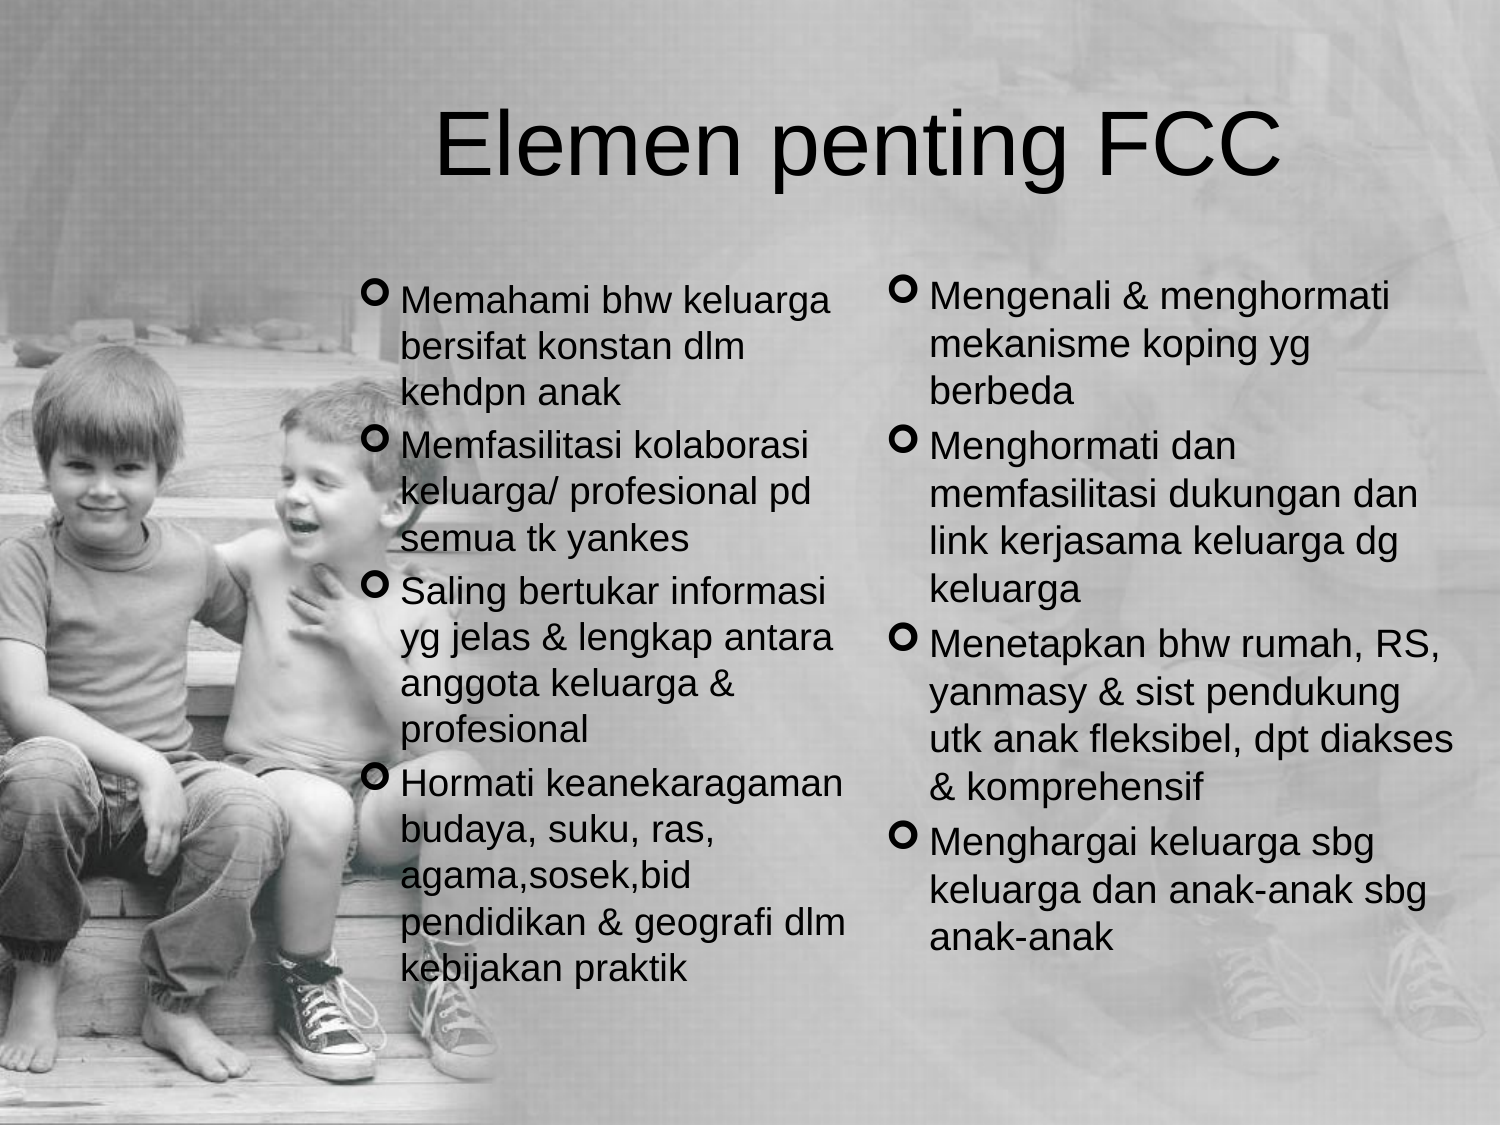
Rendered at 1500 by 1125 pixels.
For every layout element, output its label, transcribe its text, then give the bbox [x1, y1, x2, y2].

picture [0, 0, 1500, 1125]
title Elemen penting FCC [418, 44, 1495, 233]
list Mengenali & menghormati mekanisme koping yg berbeda Menghormati dan memfasilitasi dukungan dan link kerjasama keluarga dg keluarga Menetapkan bhw rumah, RS, yanmasy & sist pendukung utk anak fleksibel, dpt diakses & komprehensif Menghargai keluarga sbg keluarga dan anak-anak sbg anak-anak [870, 262, 1471, 1013]
list Memahami bhw keluarga bersifat konstan dlm kehdpn anak Memfasilitasi kolaborasi keluarga/ profesional pd semua tk yankes Saling bertukar informasi yg jelas & lengkap antara anggota keluarga & profesional Hormati keanekaragaman budaya, suku, ras, agama,sosek,bid pendidikan & geografi dlm kebijakan praktik [342, 266, 869, 1010]
